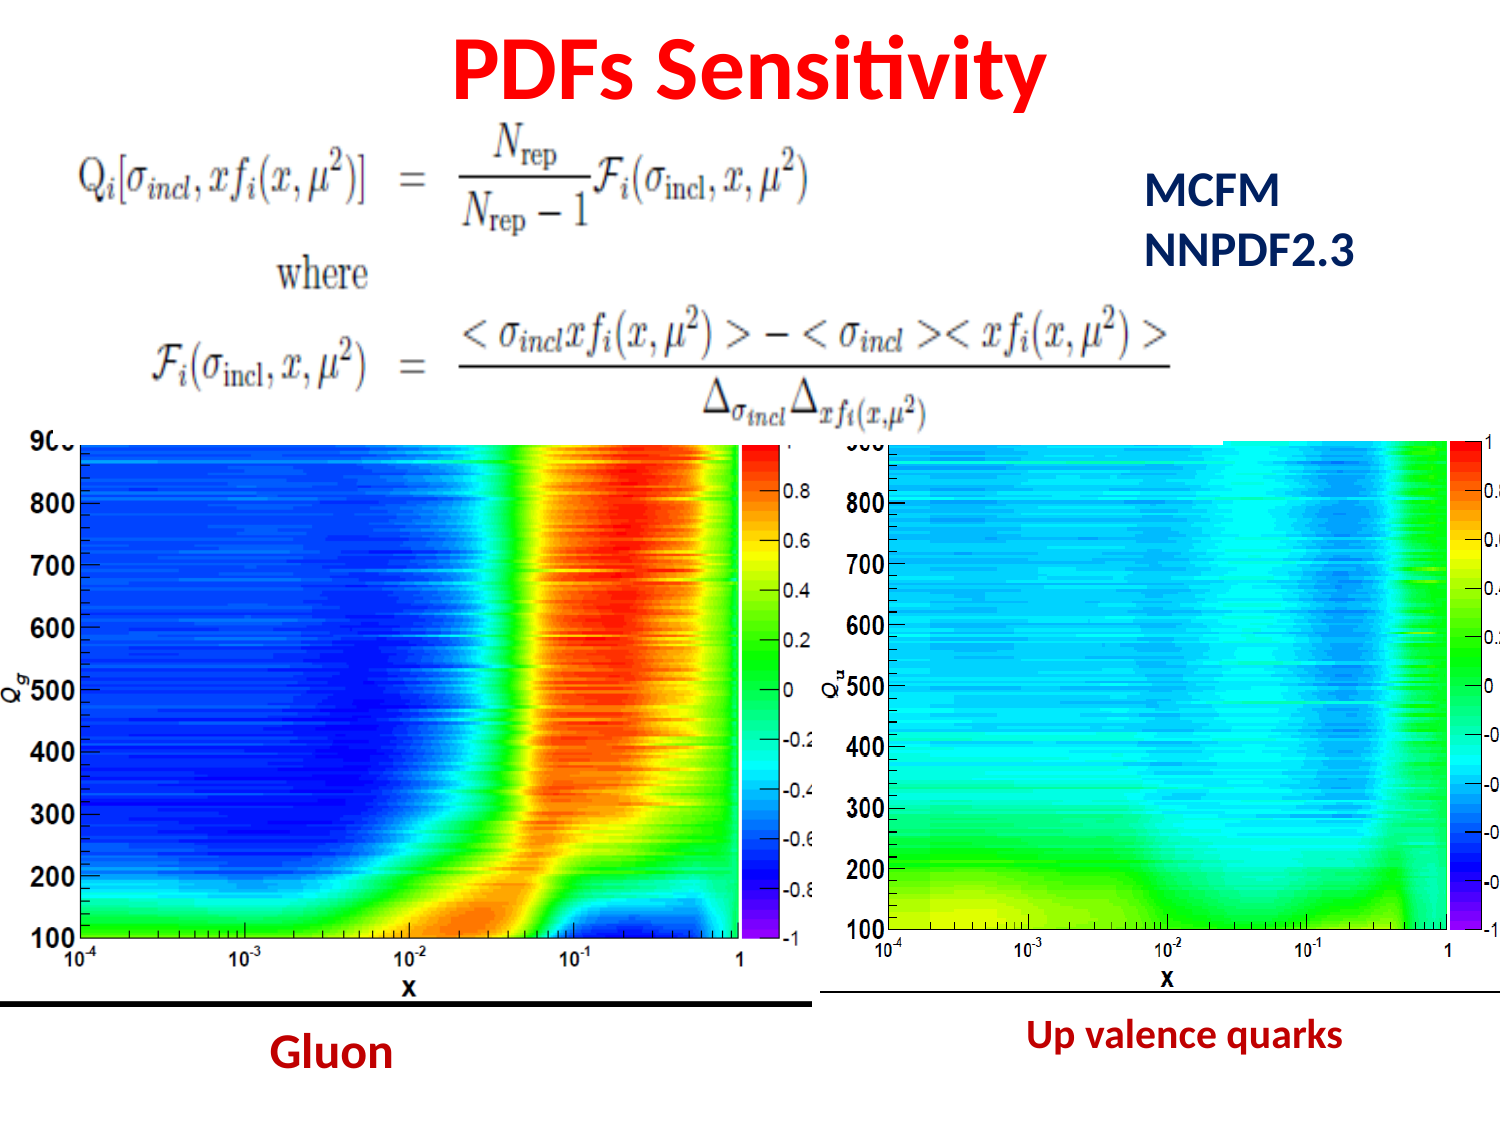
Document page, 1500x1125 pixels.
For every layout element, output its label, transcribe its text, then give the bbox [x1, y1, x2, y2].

text_box Gluon [254, 1015, 432, 1087]
picture [0, 113, 1500, 1007]
title PDFs Sensitivity [0, 0, 1500, 126]
text_box Up valence quarks [1011, 1001, 1368, 1065]
text_box MCFM NNPDF2.3 [1227, 148, 1370, 284]
